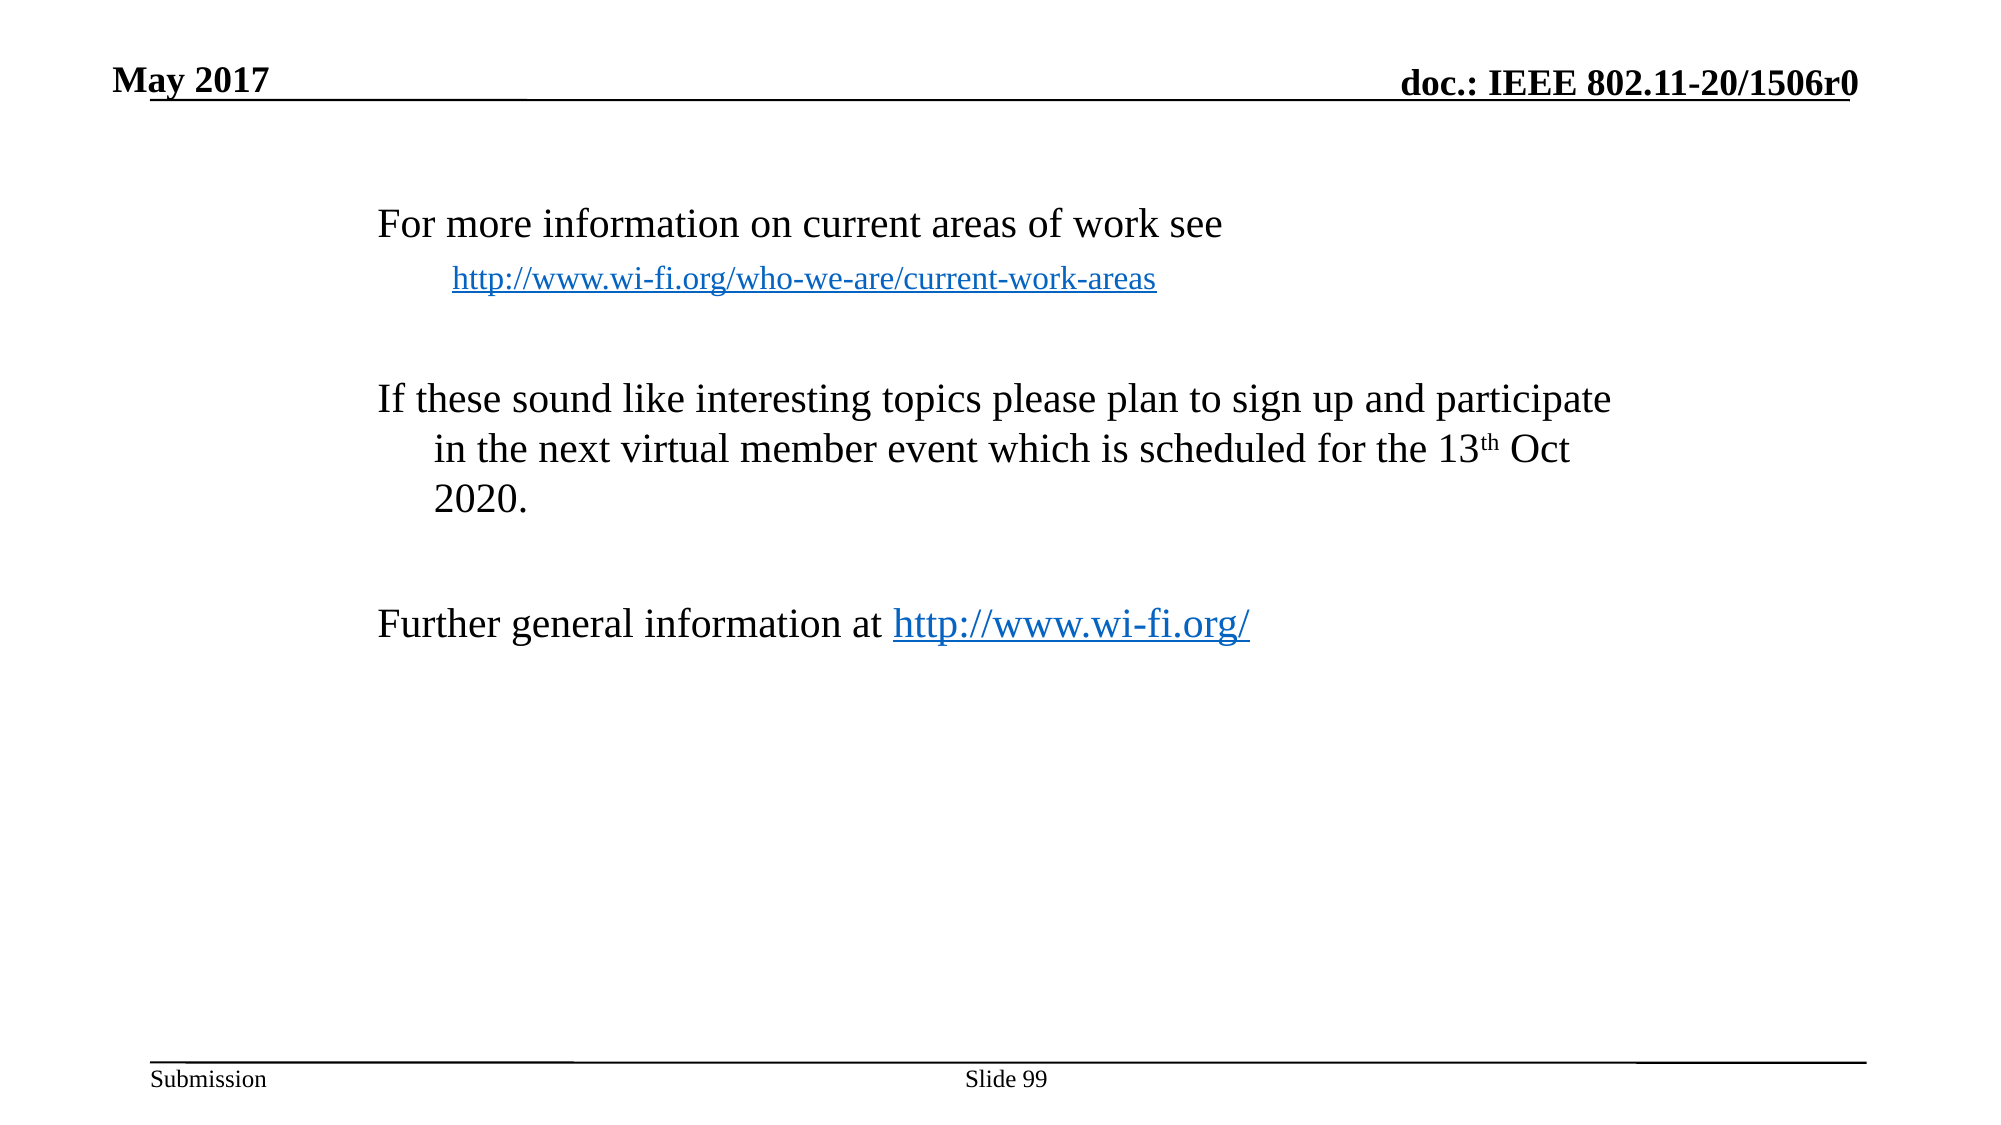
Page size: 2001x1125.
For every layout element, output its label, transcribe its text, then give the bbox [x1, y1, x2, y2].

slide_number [111, 0, 272, 101]
slide_number Slide 99 [962, 1061, 1050, 1093]
list For more information on current areas of work see http://www.wi-fi.org/who-we-are/current-work-areas If these sound like interesting topics please plan to sign up and participate in the next virtual member event which is scheduled for the 13th Oct 2020. Further general information at http://www.wi-fi.org/ [362, 125, 1638, 1048]
